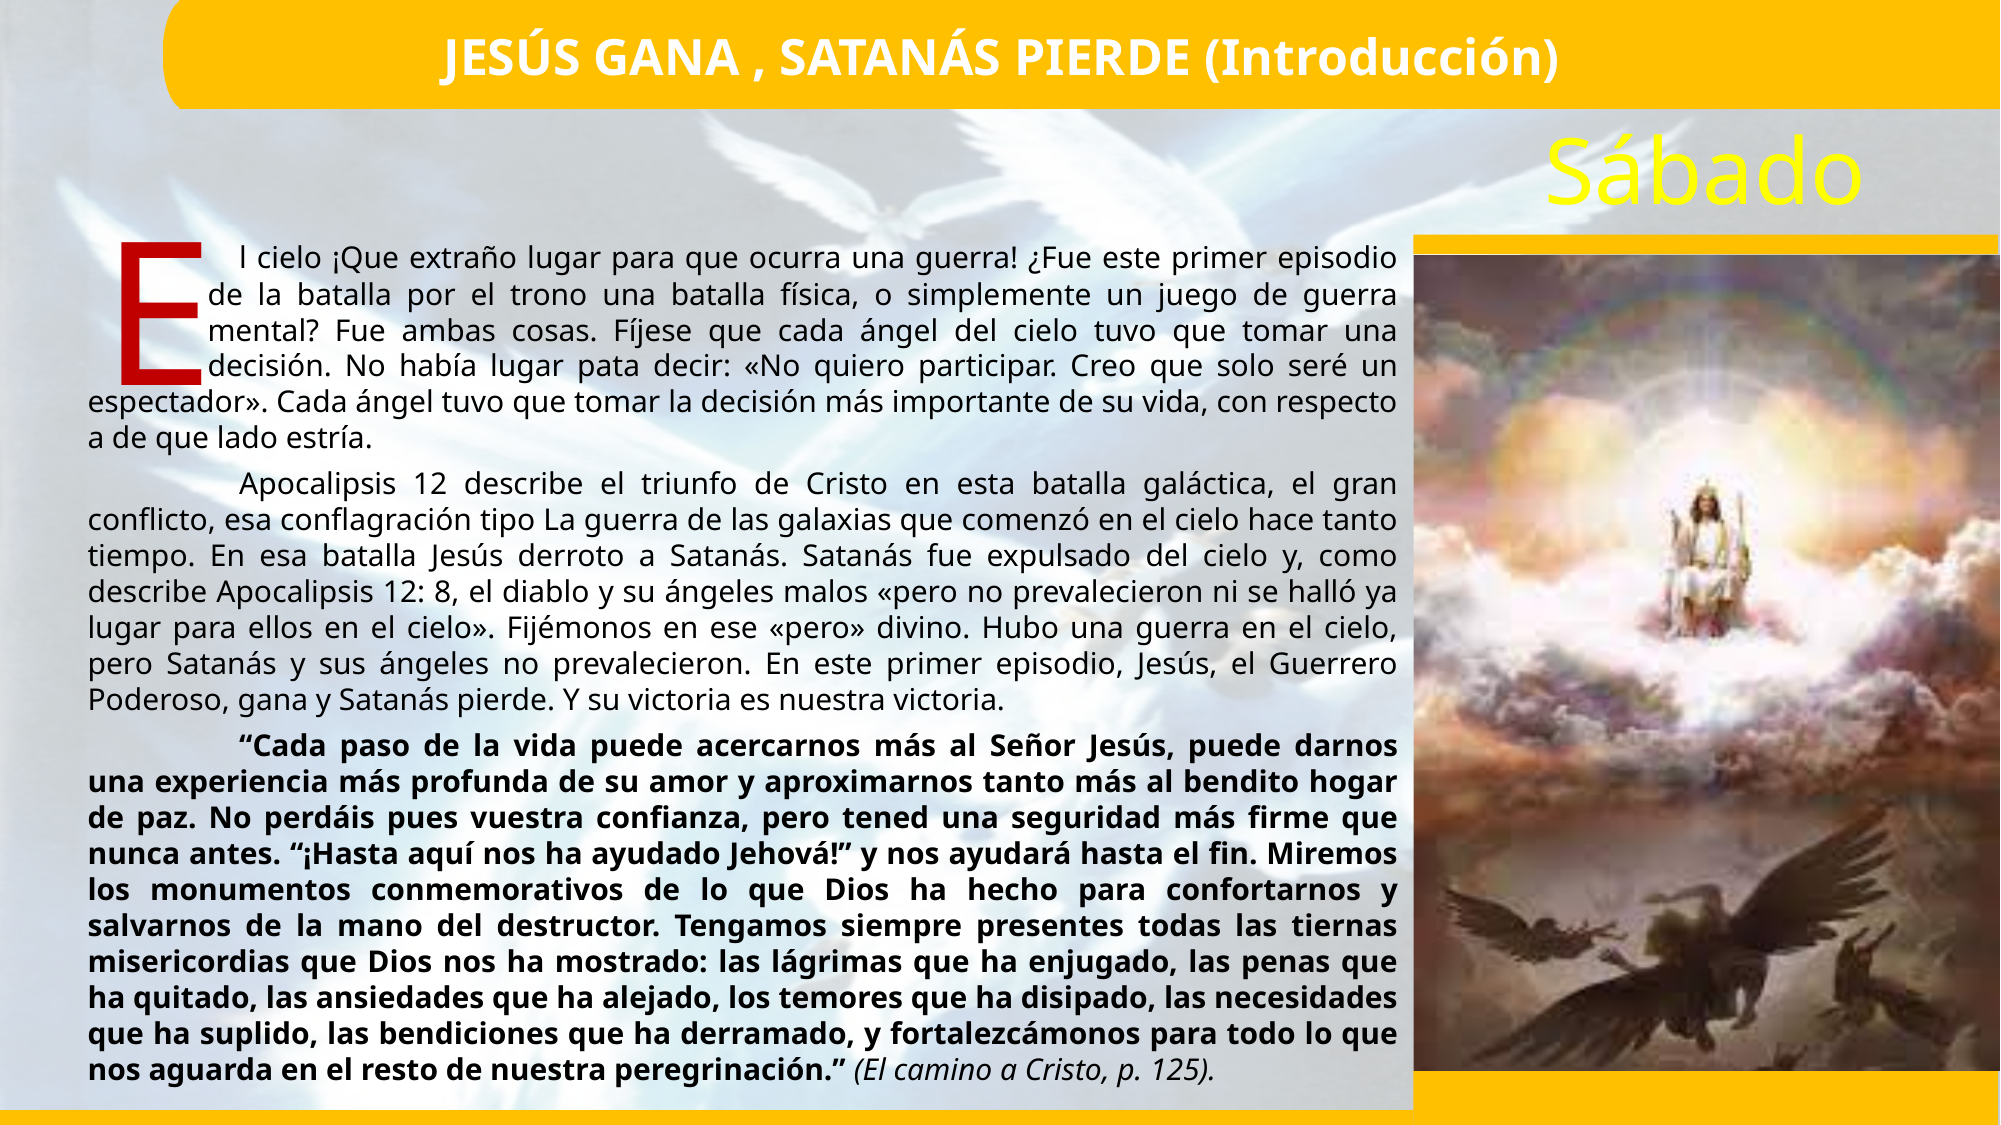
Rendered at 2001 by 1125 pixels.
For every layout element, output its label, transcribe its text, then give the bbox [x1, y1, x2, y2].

picture [1413, 255, 2000, 1071]
text_box l cielo ¡Que extraño lugar para que ocurra una guerra! ¿Fue este primer episodio de la batalla por el trono una batalla física, o simplemente un juego de guerra mental? Fue ambas cosas. Fíjese que cada ángel del cielo tuvo que tomar una decisión. No había lugar pata decir: «No quiero participar. Creo que solo seré un espectador». Cada ángel tuvo que tomar la decisión más importante de su vida, con respecto a de que lado estría. Apocalipsis 12 describe el triunfo de Cristo en esta batalla galáctica, el gran conflicto, esa conflagración tipo La guerra de las galaxias que comenzó en el cielo hace tanto tiempo. En esa batalla Jesús derroto a Satanás. Satanás fue expulsado del cielo y, como describe Apocalipsis 12: 8, el diablo y su ángeles malos «pero no prevalecieron ni se halló ya lugar para ellos en el cielo». Fijémonos en ese «pero» divino. Hubo una guerra en el cielo, pero Satanás y sus ángeles no prevalecieron. En este primer episodio, Jesús, el Guerrero Poderoso, gana y Satanás pierde. Y su victoria es nuestra victoria. “Cada paso de la vida puede acercarnos más al Señor Jesús, puede darnos una experiencia más profunda de su amor y aproximarnos tanto más al bendito hogar de paz. No perdáis pues vuestra confianza, pero tened una seguridad más firme que nunca antes. “¡Hasta aquí nos ha ayudado Jehová!” y nos ayudará hasta el fin. Miremos los monumentos conmemorativos de lo que Dios ha hecho para confortarnos y salvarnos de la mano del destructor. Tengamos siempre presentes todas las tiernas misericordias que Dios nos ha mostrado: las lágrimas que ha enjugado, las penas que ha quitado, las ansiedades que ha alejado, los temores que ha disipado, las necesidades que ha suplido, las bendiciones que ha derramado, y fortalezcámonos para todo lo que nos aguarda en el resto de nuestra peregrinación.” (El camino a Cristo, p. 125). [72, 231, 1414, 1108]
text_box E [31, 173, 286, 434]
text_box JESÚS GANA , SATANÁS PIERDE (Introducción) [0, 17, 2000, 93]
